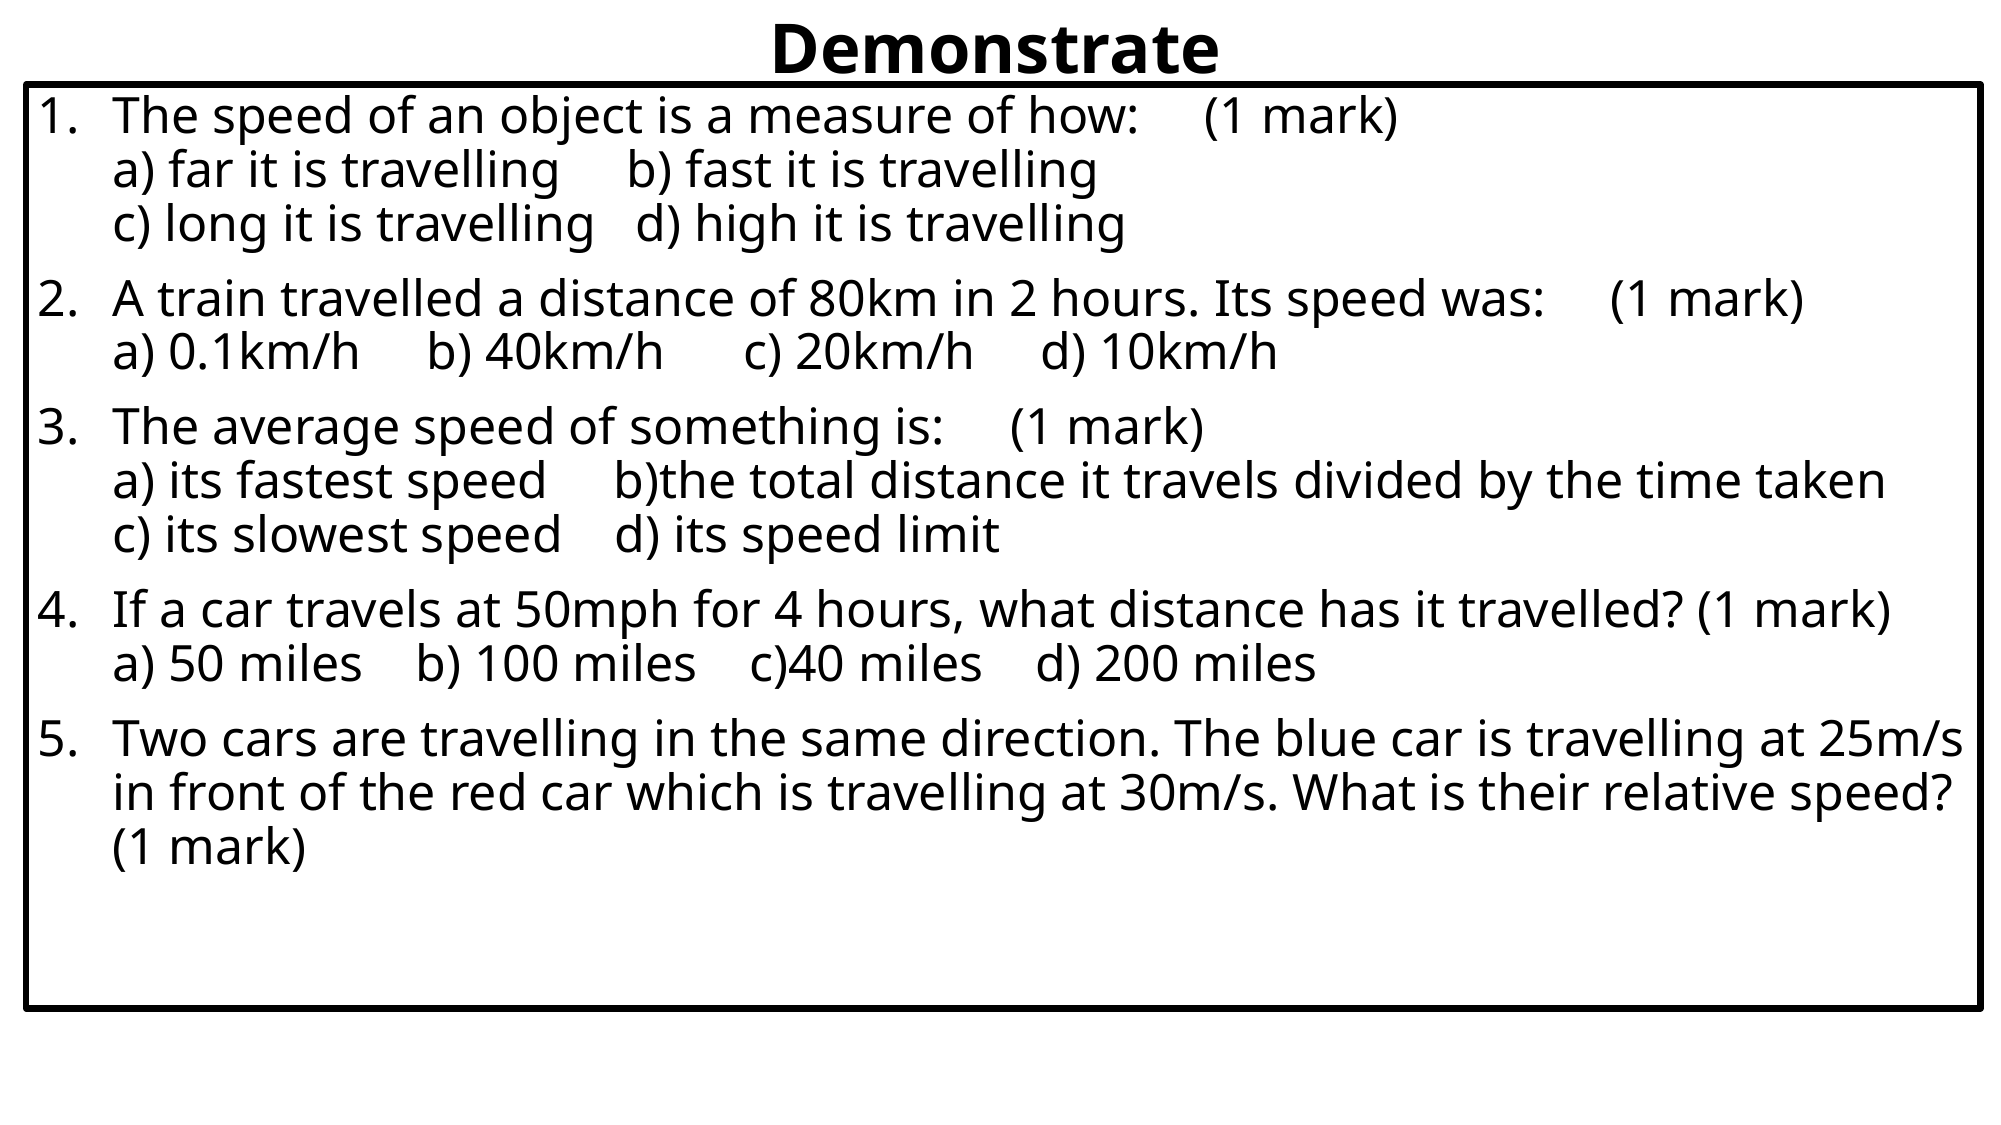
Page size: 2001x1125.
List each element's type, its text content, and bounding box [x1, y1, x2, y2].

text_box Demonstrate [56, 4, 1935, 84]
text_box The speed of an object is a measure of how: (1 mark) a) far it is travelling b) fast it is travelling c) long it is travelling d) high it is travelling A train travelled a distance of 80km in 2 hours. Its speed was: (1 mark) a) 0.1km/h b) 40km/h c) 20km/h d) 10km/h The average speed of something is: (1 mark) a) its fastest speed b)the total distance it travels divided by the time taken c) its slowest speed d) its speed limit If a car travels at 50mph for 4 hours, what distance has it travelled? (1 mark) a) 50 miles b) 100 miles c)40 miles d) 200 miles Two cars are travelling in the same direction. The blue car is travelling at 25m/s in front of the red car which is travelling at 30m/s. What is their relative speed? (1 mark) [26, 84, 1981, 1009]
